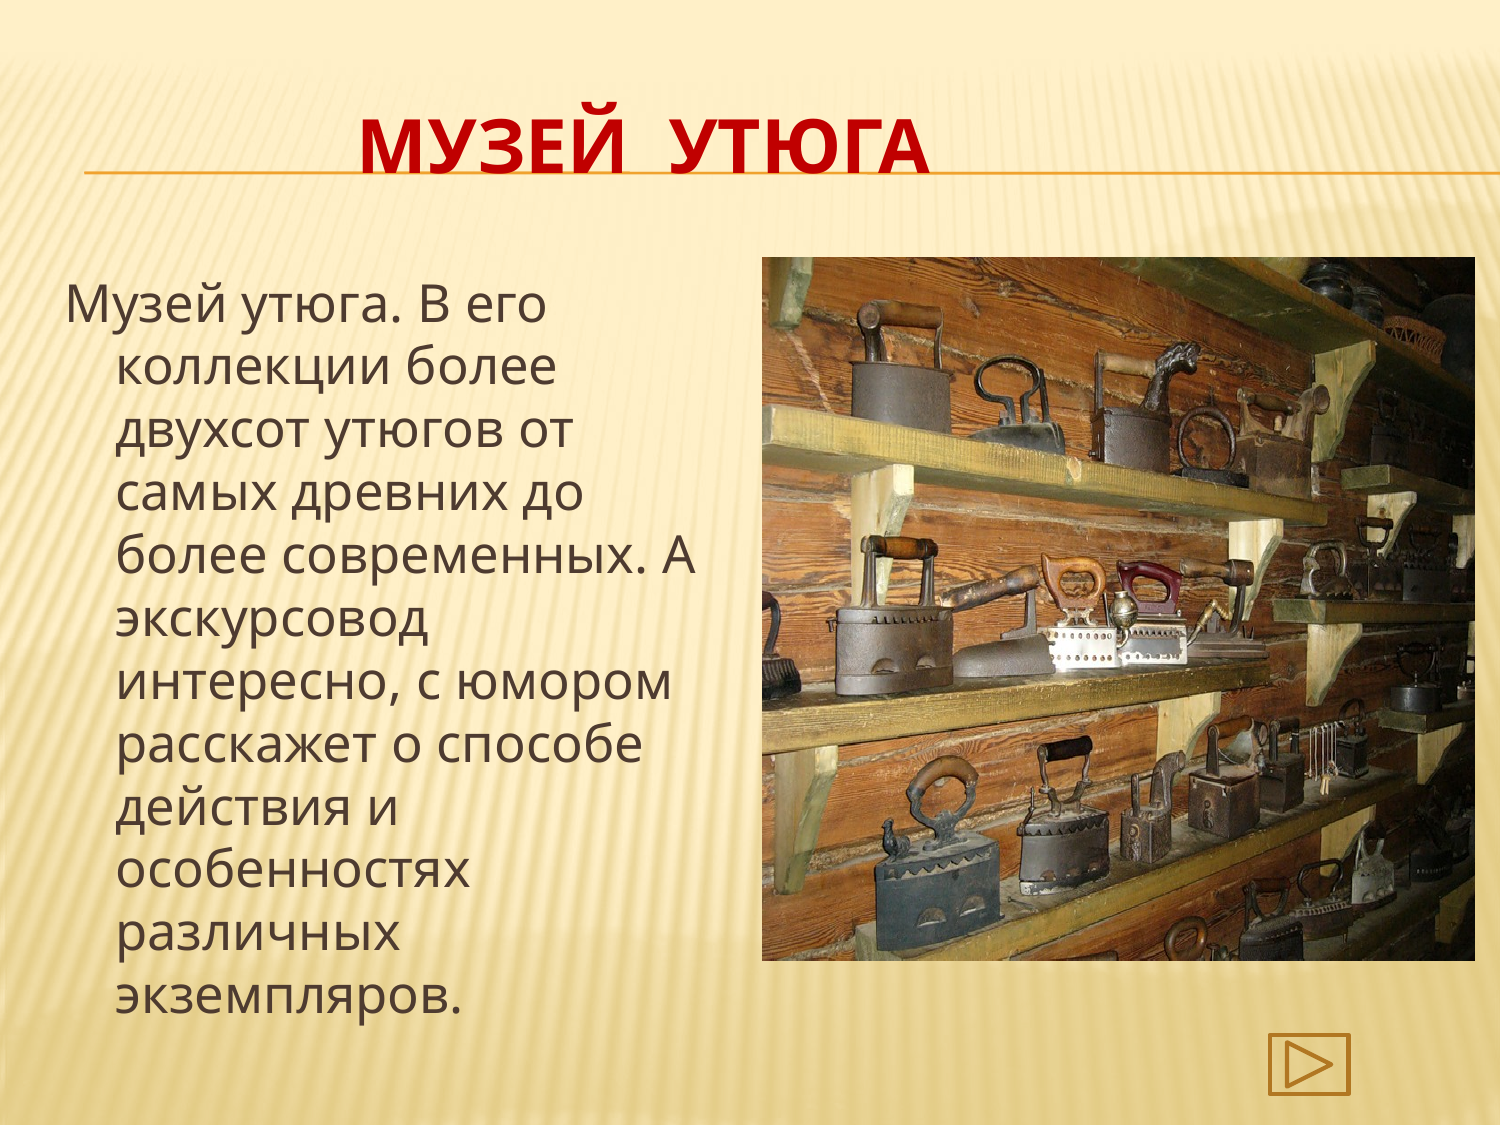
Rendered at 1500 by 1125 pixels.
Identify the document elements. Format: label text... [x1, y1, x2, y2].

list Музей утюга. В его коллекции более двухсот утюгов от самых древних до более современных. А экскурсовод интересно, с юмором расскажет о способе действия и особенностях различных экземпляров. [50, 262, 738, 1038]
text_box [1268, 1033, 1351, 1096]
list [762, 257, 1476, 962]
title Музей утюга [49, 75, 1475, 213]
